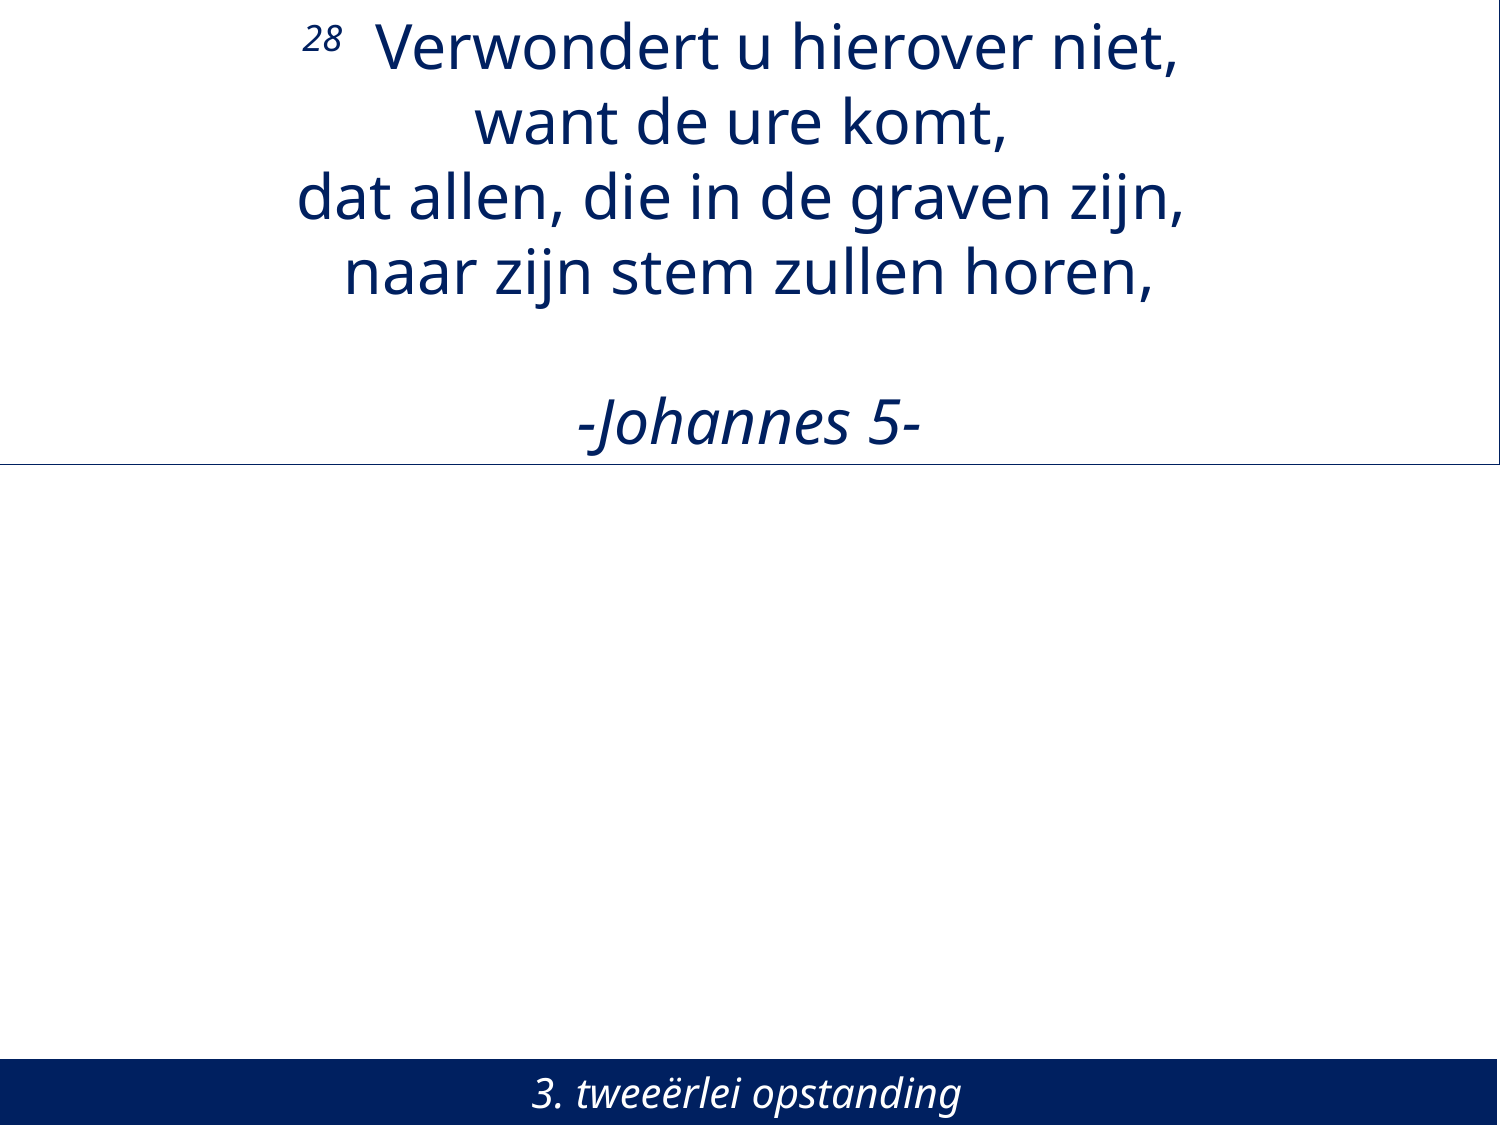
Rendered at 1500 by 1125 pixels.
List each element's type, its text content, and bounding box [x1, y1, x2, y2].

text_box 28 Verwondert u hierover niet, want de ure komt, dat allen, die in de graven zijn, naar zijn stem zullen horen, -Johannes 5- [0, 0, 1500, 465]
text_box 3. tweeërlei opstanding [0, 1059, 1497, 1125]
